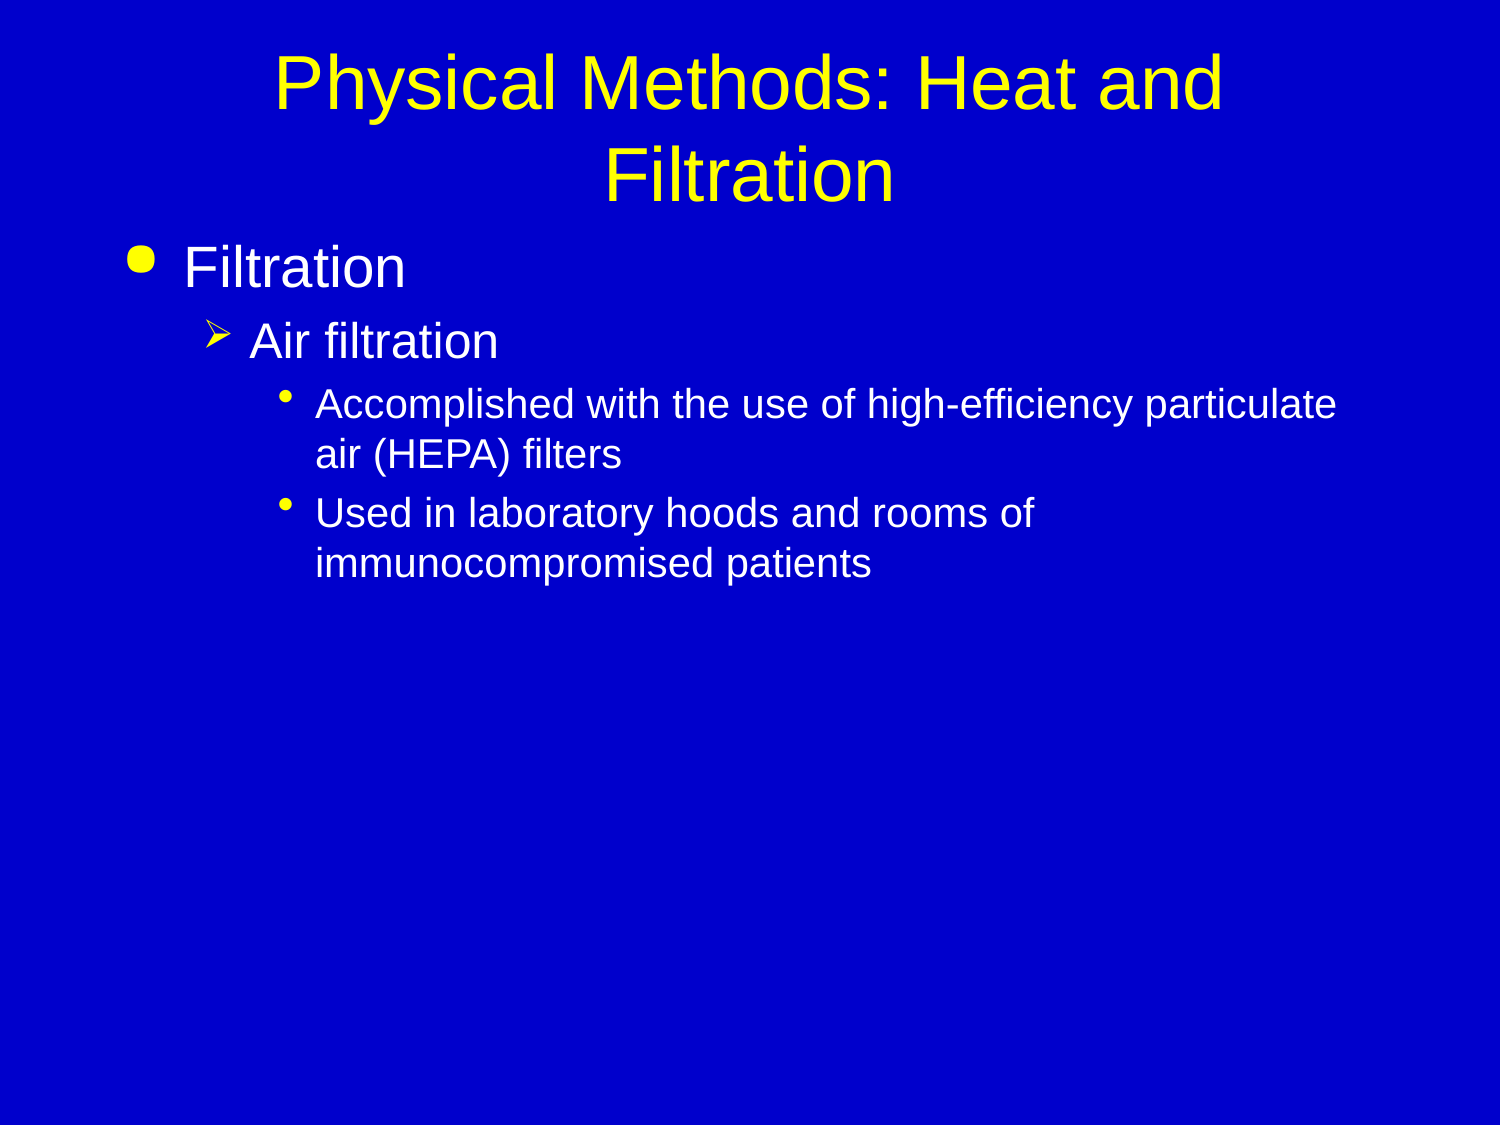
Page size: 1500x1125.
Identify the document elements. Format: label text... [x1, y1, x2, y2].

list Filtration Air filtration Accomplished with the use of high-efficiency particulate air (HEPA) filters Used in laboratory hoods and rooms of immunocompromised patients [111, 220, 1388, 953]
title Physical Methods: Heat and Filtration [112, 24, 1388, 220]
